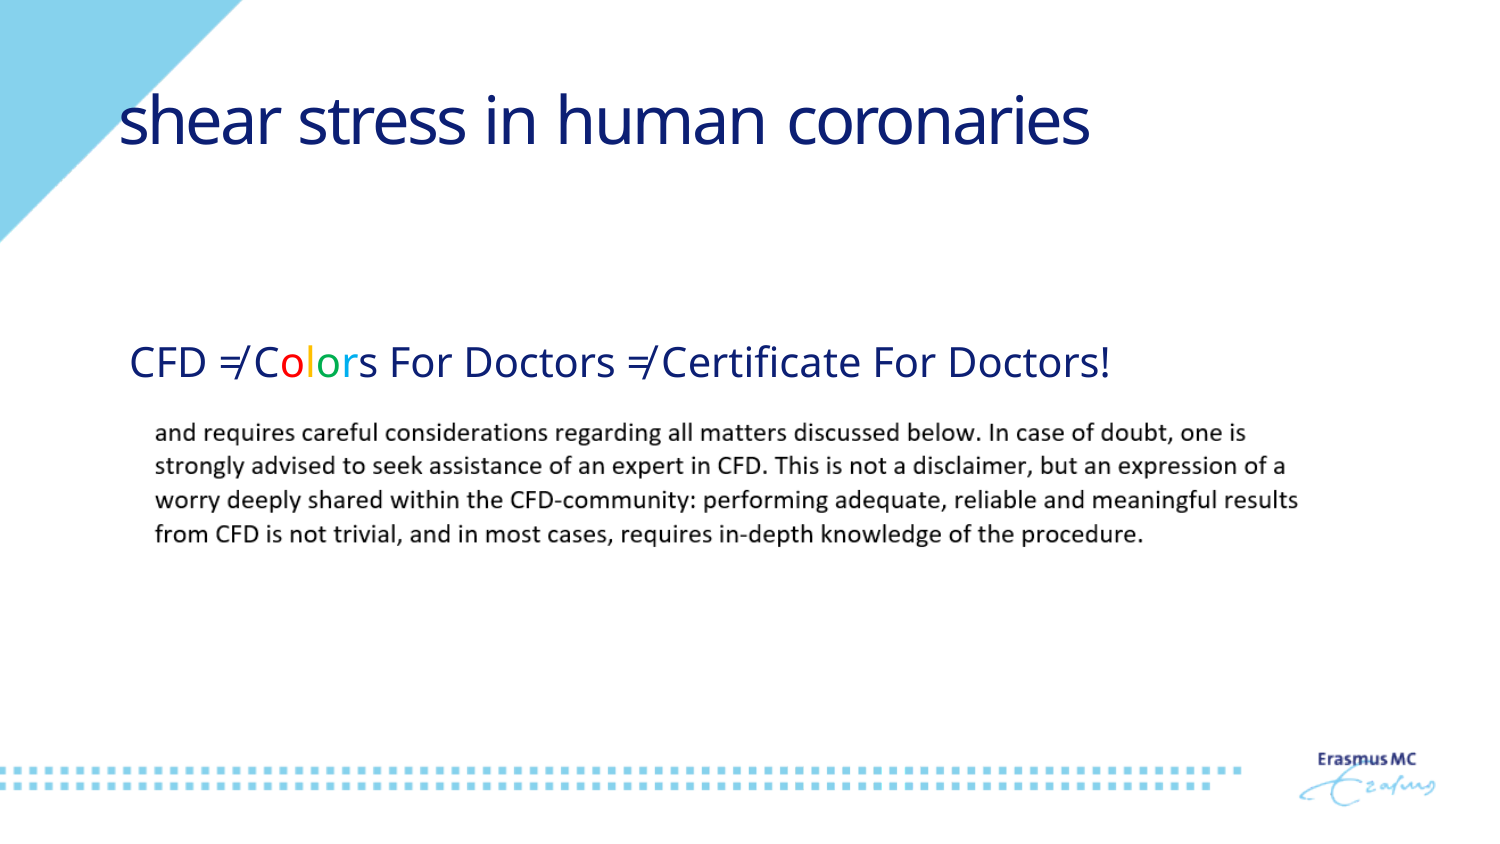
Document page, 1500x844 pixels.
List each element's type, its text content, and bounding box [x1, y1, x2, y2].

picture [0, 0, 1436, 808]
text_box CFD ≠ Colors For Doctors ≠ Certificate For Doctors! [127, 333, 1298, 386]
text_box [140, 417, 1314, 571]
text_box shear stress in human coronaries [115, 76, 1244, 159]
